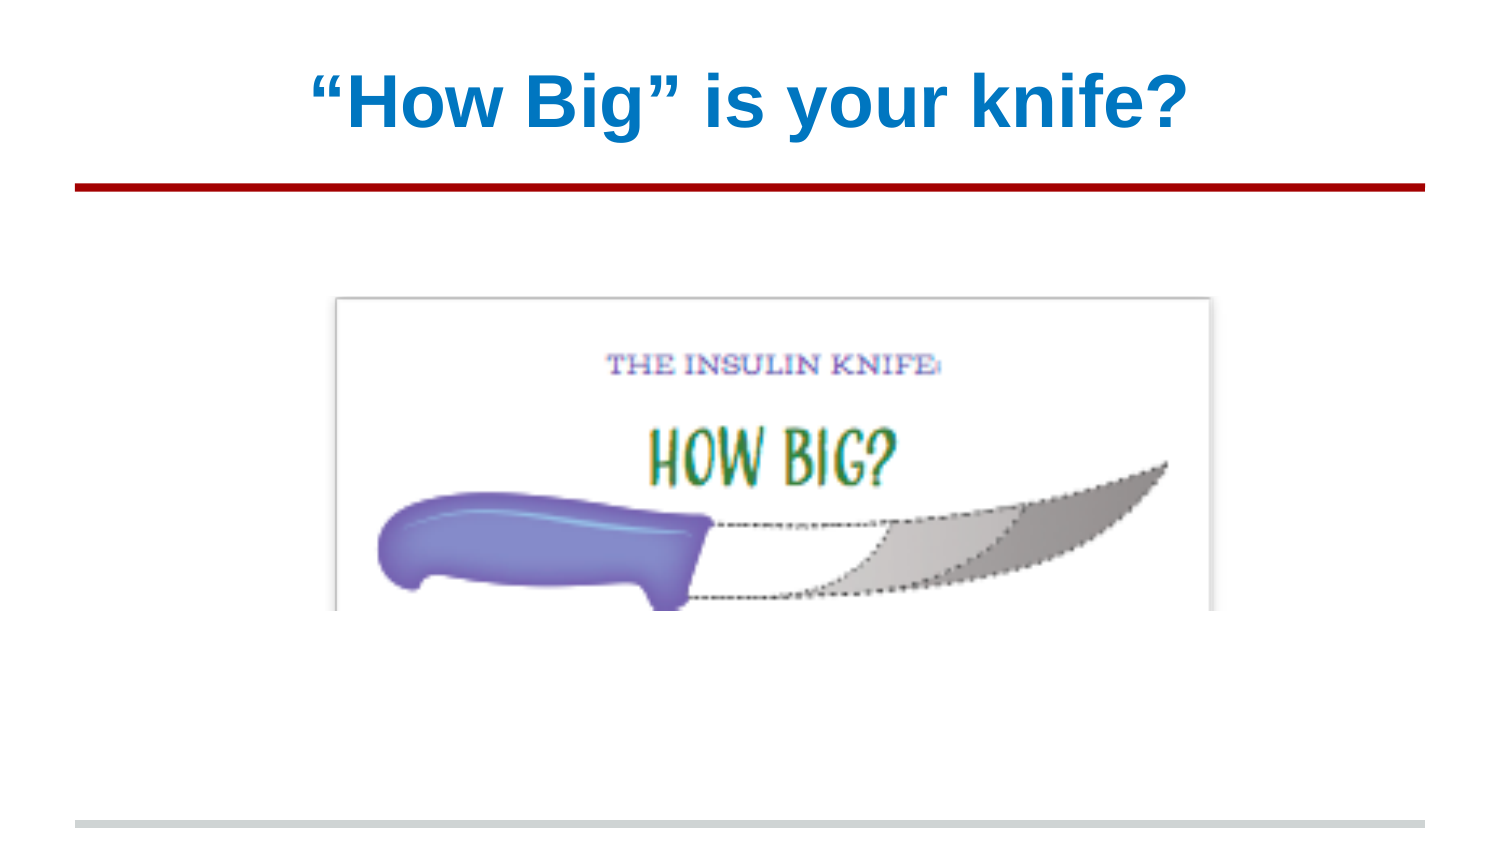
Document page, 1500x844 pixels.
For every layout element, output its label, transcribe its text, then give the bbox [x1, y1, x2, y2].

picture [308, 296, 1227, 611]
title “How Big” is your knife? [64, 0, 1436, 158]
